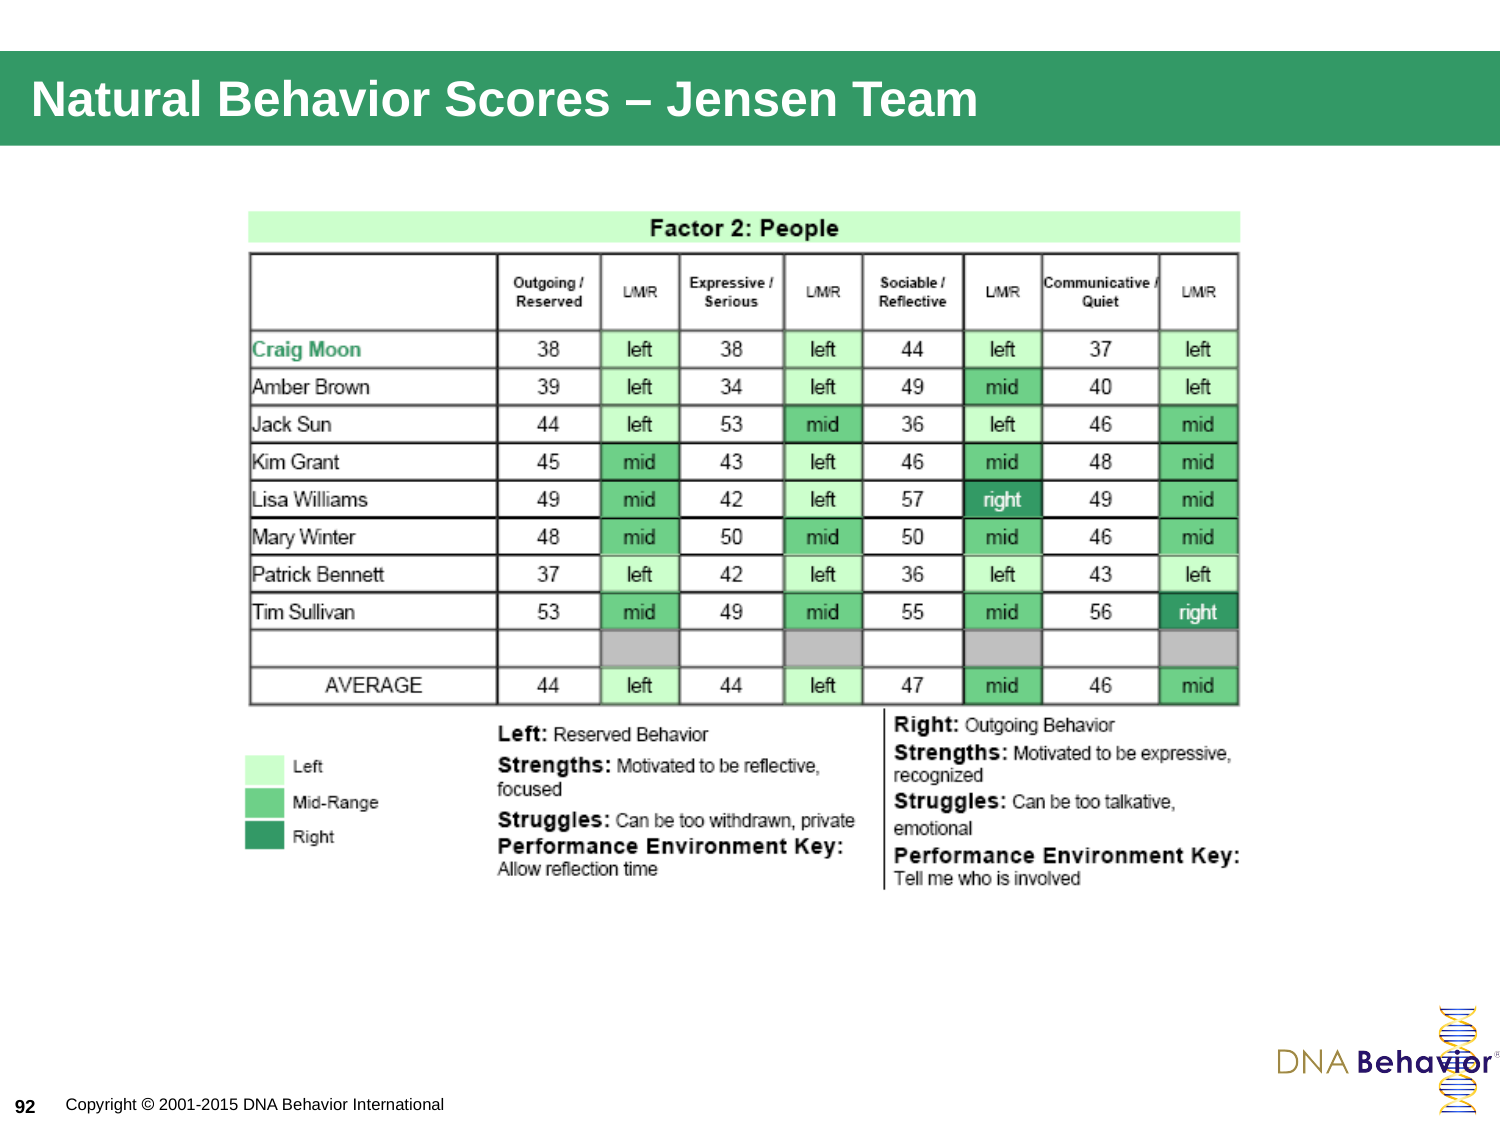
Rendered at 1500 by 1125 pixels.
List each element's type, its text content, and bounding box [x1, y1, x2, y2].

title Natural Behavior Scores – Jensen Team [0, 60, 1500, 133]
picture [1275, 994, 1500, 1125]
picture [236, 198, 1264, 926]
